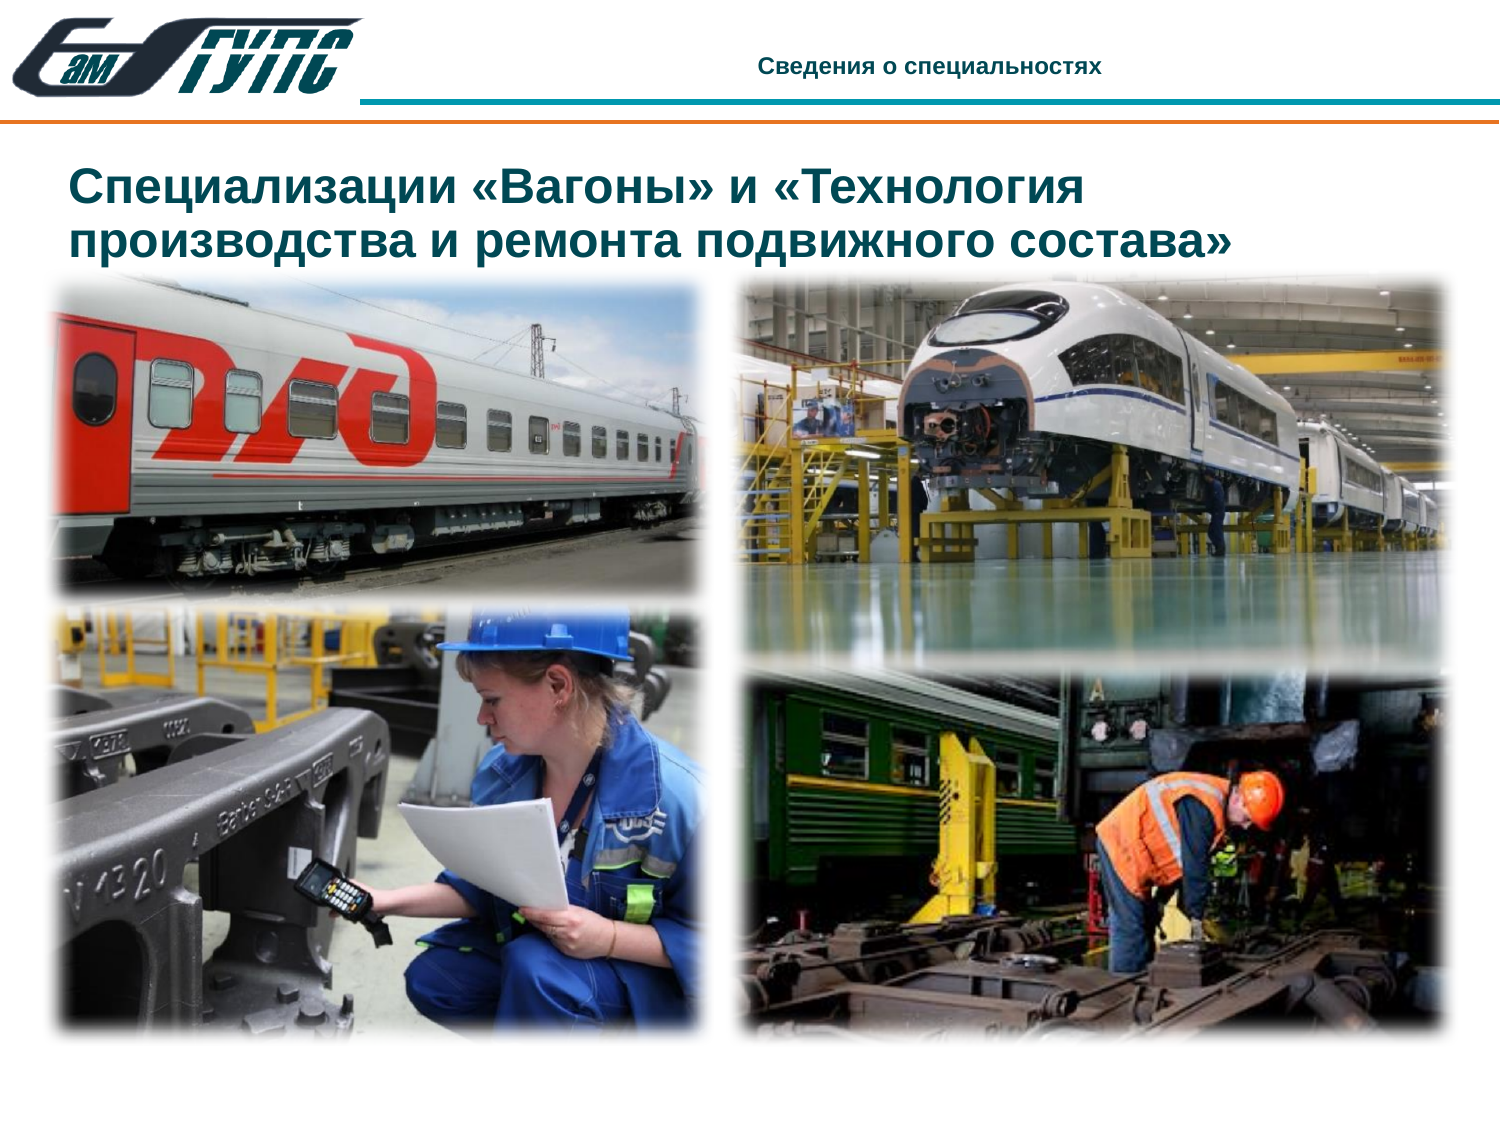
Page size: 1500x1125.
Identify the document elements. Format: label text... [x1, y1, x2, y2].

picture [41, 267, 715, 1047]
title Специализации «Вагоны» и «Технология производства и ремонта подвижного состава» [52, 147, 1449, 283]
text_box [0, 0, 1500, 123]
picture [726, 267, 1459, 1047]
